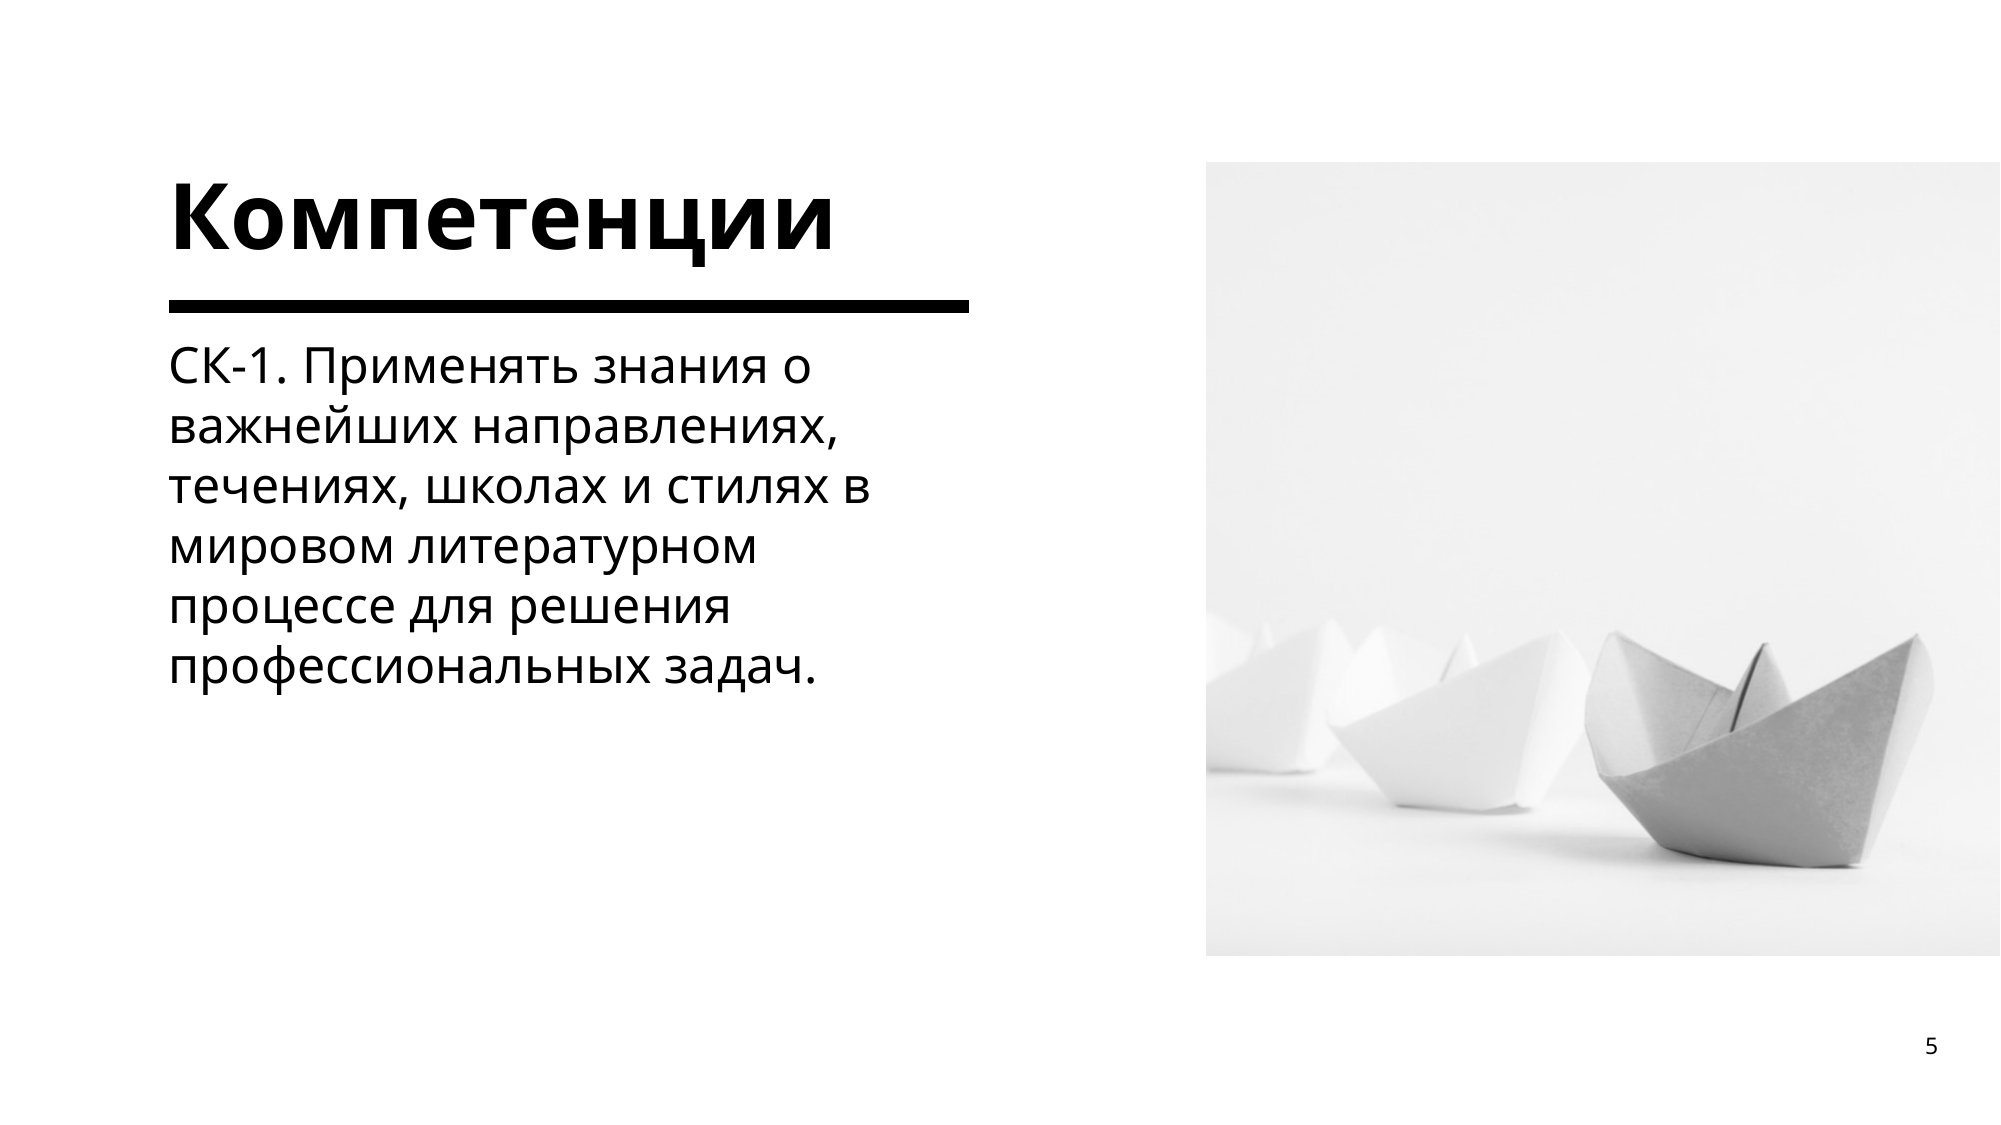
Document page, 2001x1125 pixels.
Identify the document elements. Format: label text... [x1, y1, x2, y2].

list СК-1. Применять знания о важнейших направлениях, течениях, школах и стилях в мировом литературном процессе для решения профессиональных задач. [168, 333, 969, 998]
picture [1206, 162, 2000, 957]
slide_number 5 [1885, 1032, 1954, 1063]
title Компетенции [168, 163, 969, 270]
